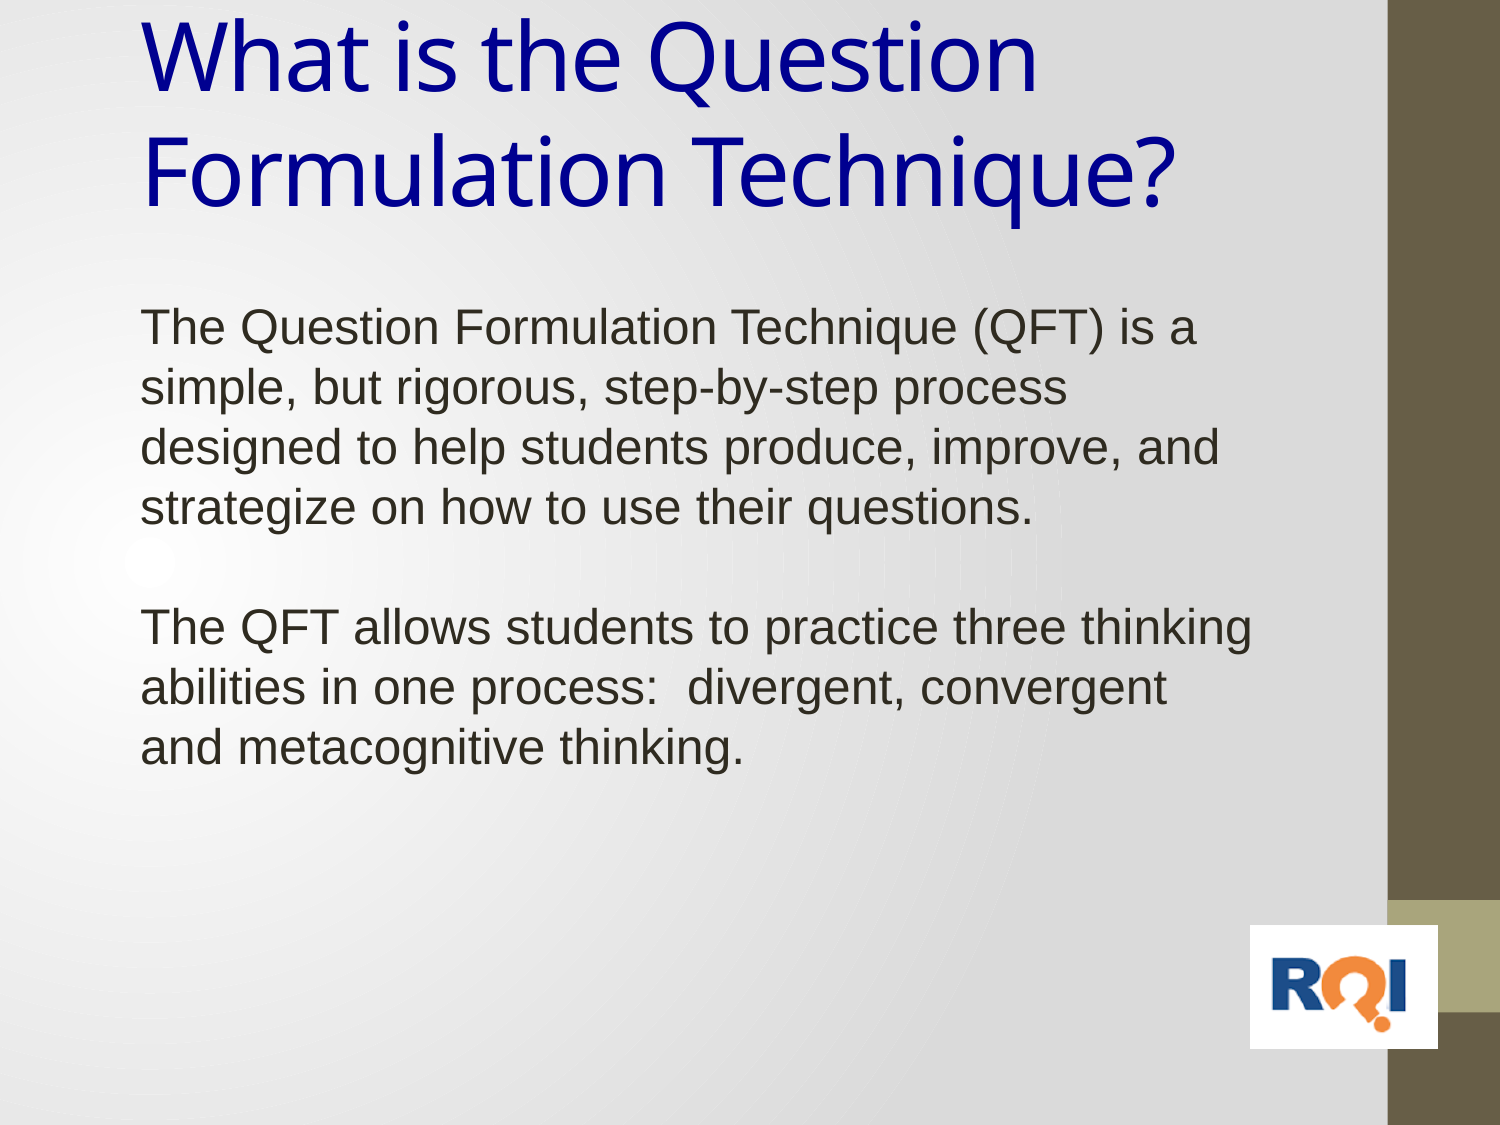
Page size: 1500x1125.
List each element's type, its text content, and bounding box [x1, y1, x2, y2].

title What is the Question Formulation Technique? [125, 70, 1401, 151]
picture [1249, 924, 1438, 1050]
text_box The Question Formulation Technique (QFT) is a simple, but rigorous, step-by-step process designed to help students produce, improve, and strategize on how to use their questions. The QFT allows students to practice three thinking abilities in one process: divergent, convergent and metacognitive thinking. [125, 287, 1272, 783]
